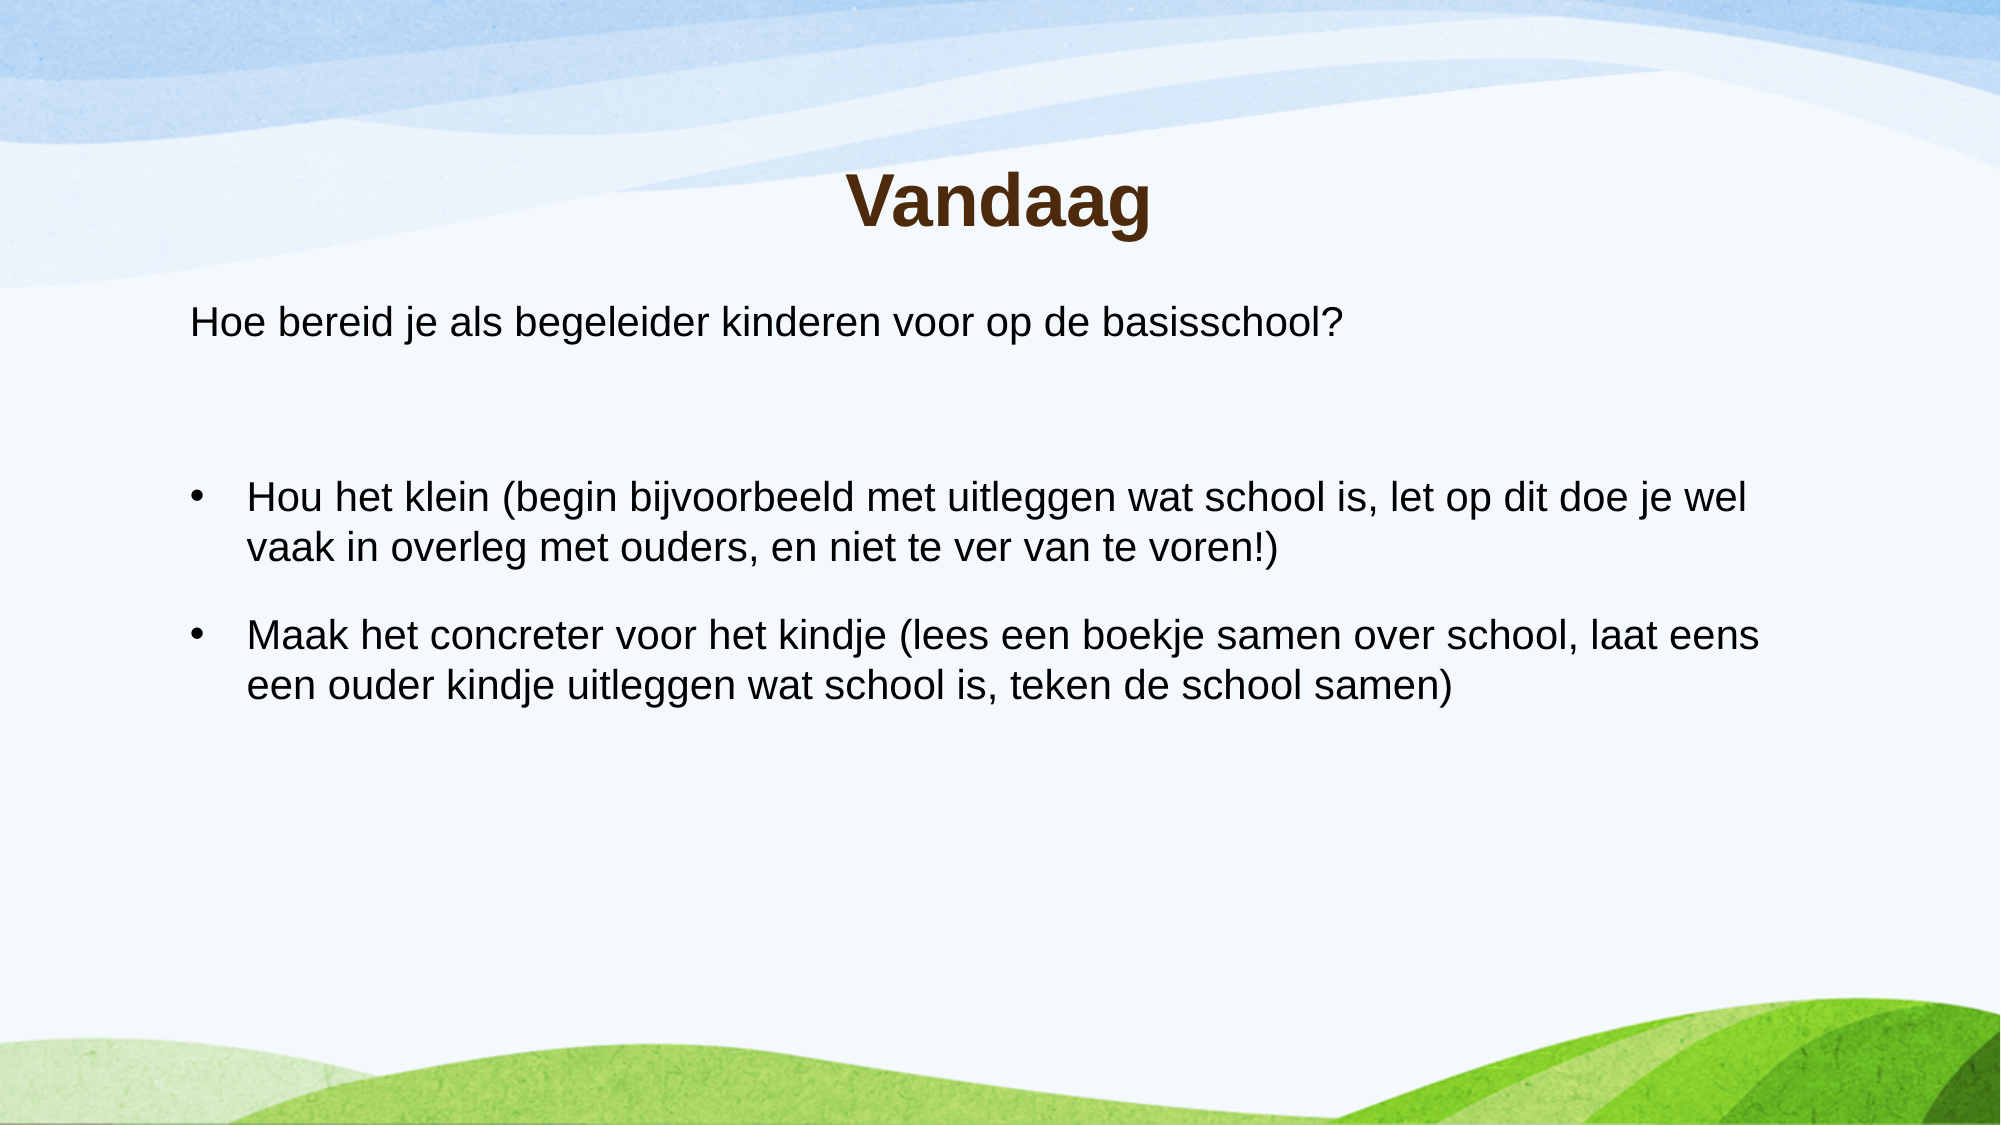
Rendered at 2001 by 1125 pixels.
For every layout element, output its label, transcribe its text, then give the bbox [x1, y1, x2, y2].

title Vandaag [174, 50, 1825, 250]
list Hoe bereid je als begeleider kinderen voor op de basisschool? Hou het klein (begin bijvoorbeeld met uitleggen wat school is, let op dit doe je wel vaak in overleg met ouders, en niet te ver van te voren!) Maak het concreter voor het kindje (lees een boekje samen over school, laat eens een ouder kindje uitleggen wat school is, teken de school samen) [174, 287, 1825, 982]
picture [0, 0, 2001, 1125]
